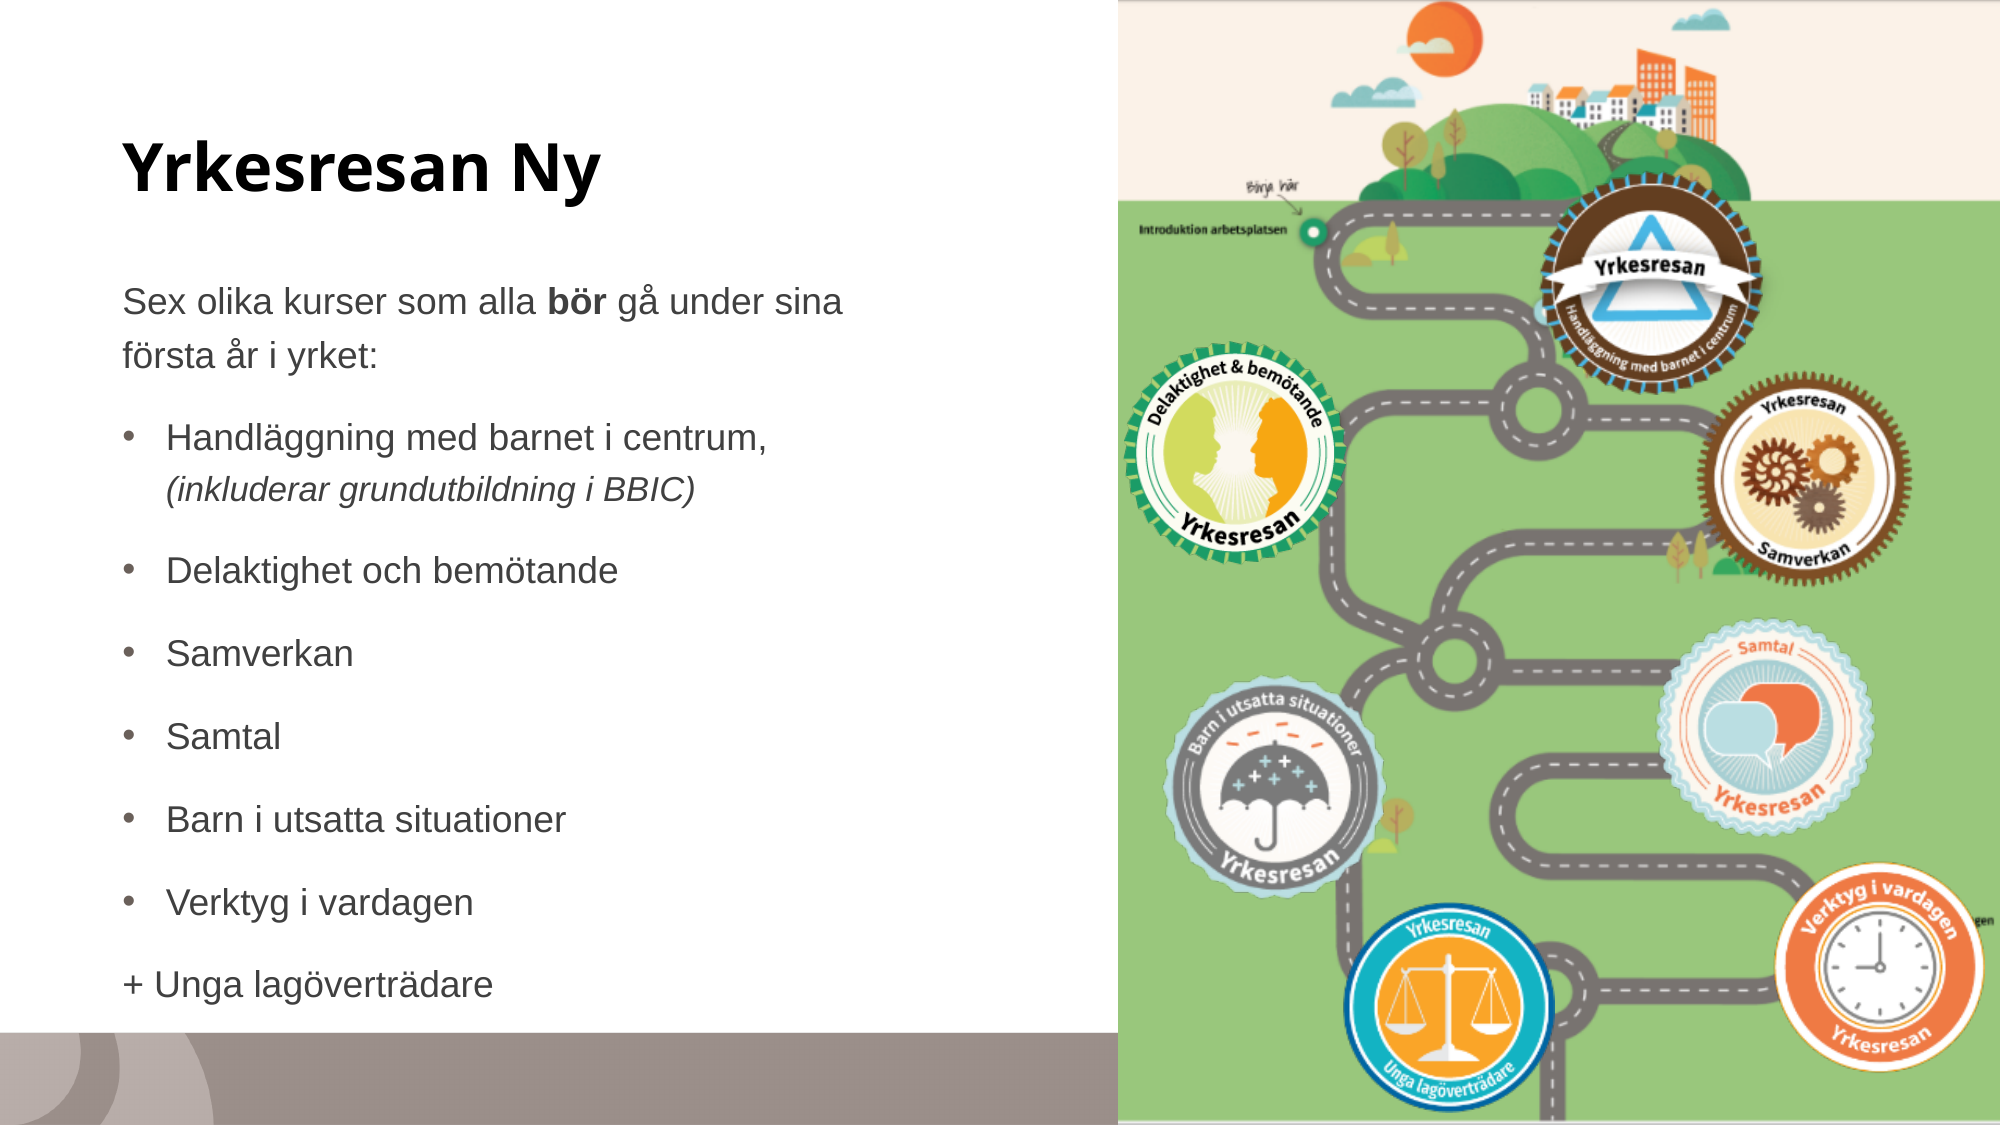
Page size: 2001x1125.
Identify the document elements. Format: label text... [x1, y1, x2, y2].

title Yrkesresan Ny [107, 132, 806, 239]
picture [0, 0, 2000, 1125]
list Sex olika kurser som alla bör gå under sina första år i yrket: Handläggning med barnet i centrum, (inkluderar grundutbildning i BBIC) Delaktighet och bemötande Samverkan Samtal Barn i utsatta situationer Verktyg i vardagen + Unga lagöverträdare [107, 260, 873, 1022]
